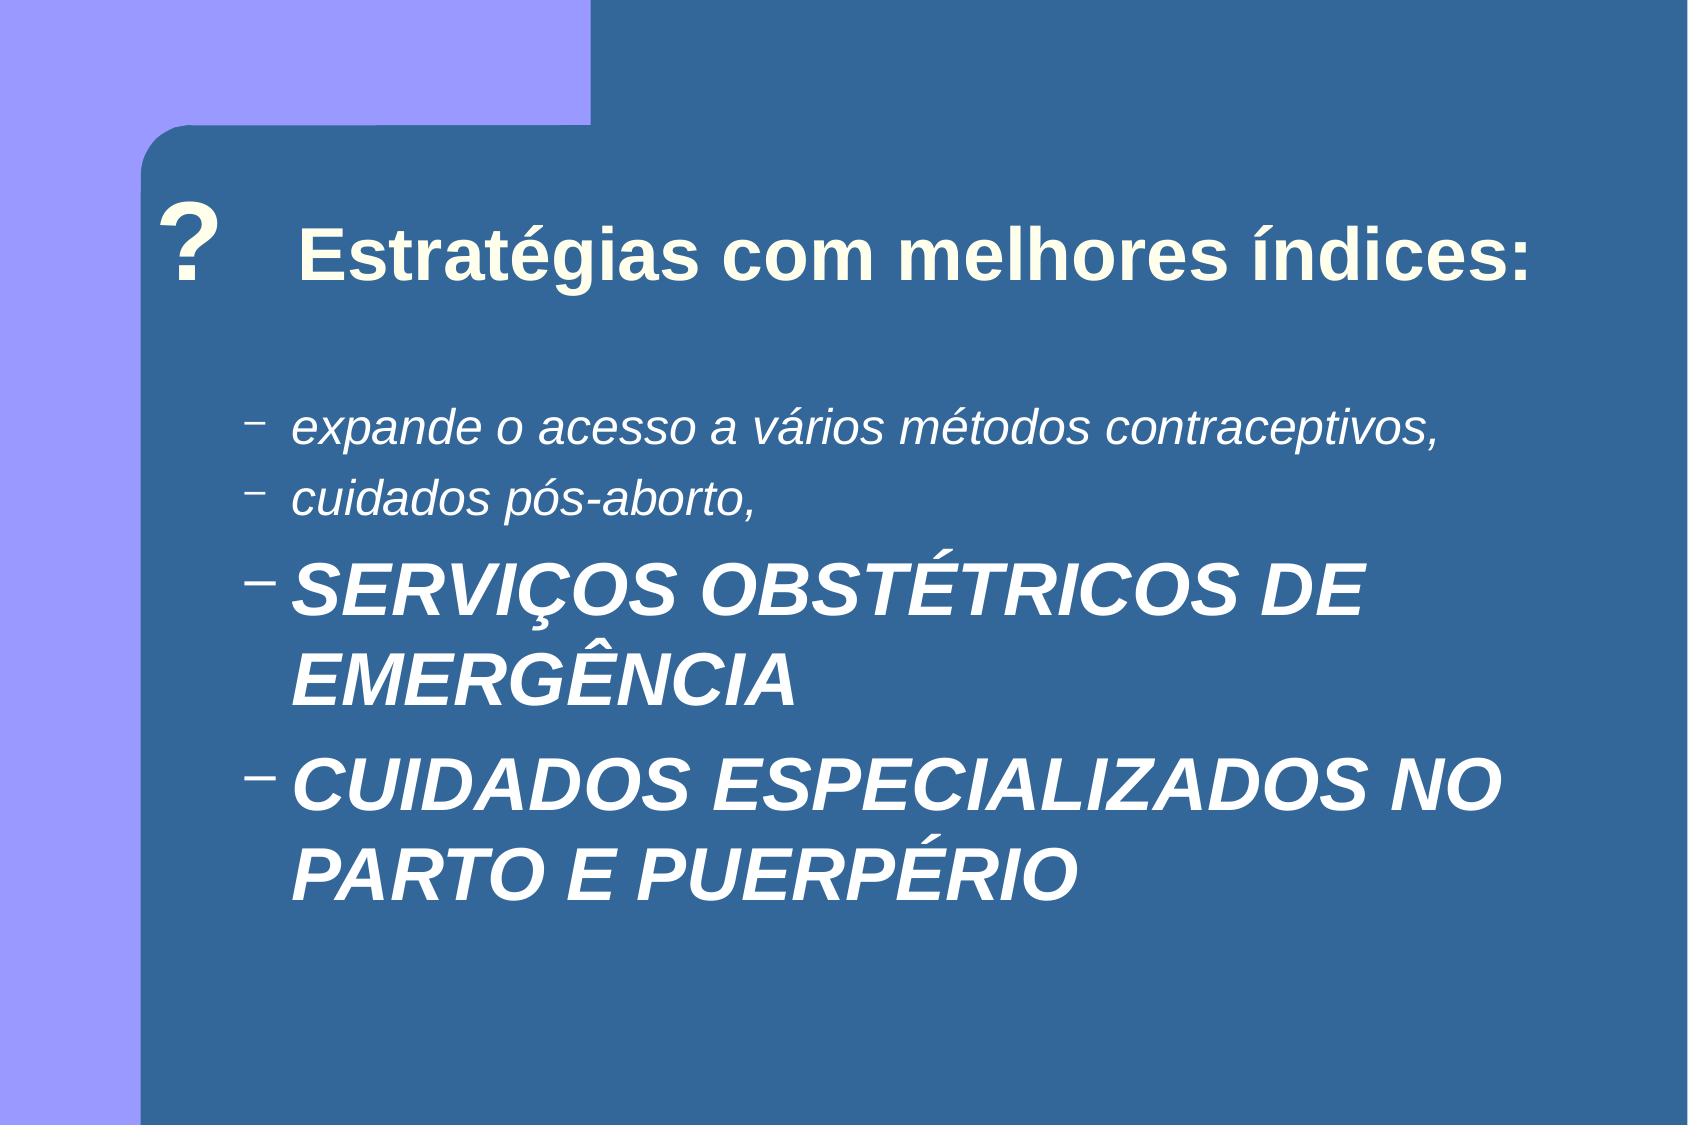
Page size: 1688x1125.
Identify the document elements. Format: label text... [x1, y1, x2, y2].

list expande o acesso a vários métodos contraceptivos, cuidados pós-aborto, SERVIÇOS OBSTÉTRICOS DE EMERGÊNCIA CUIDADOS ESPECIALIZADOS NO PARTO E PUERPÉRIO [154, 387, 1575, 999]
title ? Estratégias com melhores índices: [140, 124, 1604, 313]
